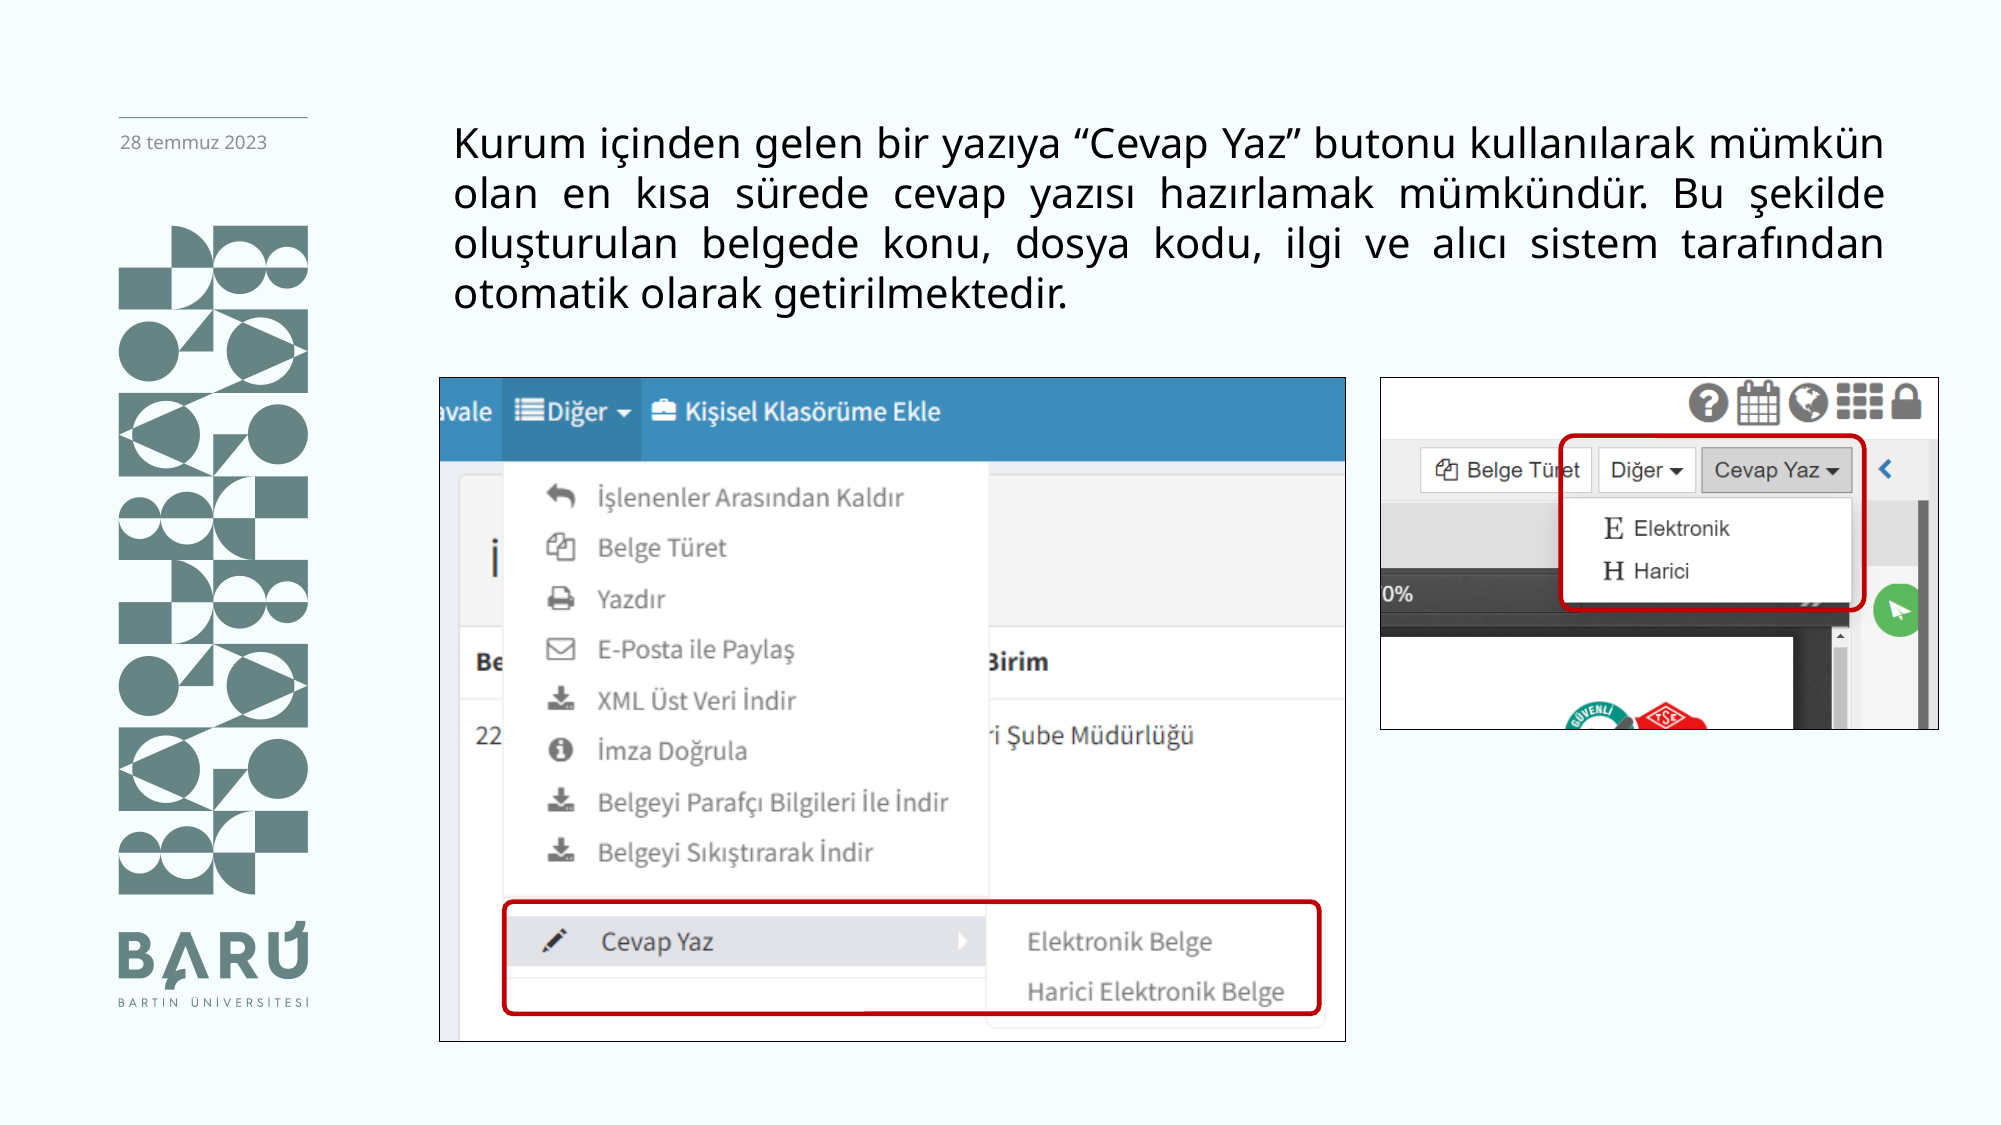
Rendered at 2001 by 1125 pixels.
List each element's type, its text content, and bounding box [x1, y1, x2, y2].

text_box Kurum içinden gelen bir yazıya “Cevap Yaz” butonu kullanılarak mümkün olan en kısa sürede cevap yazısı hazırlamak mümkündür. Bu şekilde oluşturulan belgede konu, dosya kodu, ilgi ve alıcı sistem tarafından otomatik olarak getirilmektedir. [439, 109, 1902, 325]
text_box 28 temmuz 2023 [108, 114, 303, 166]
picture [0, 0, 2001, 1125]
